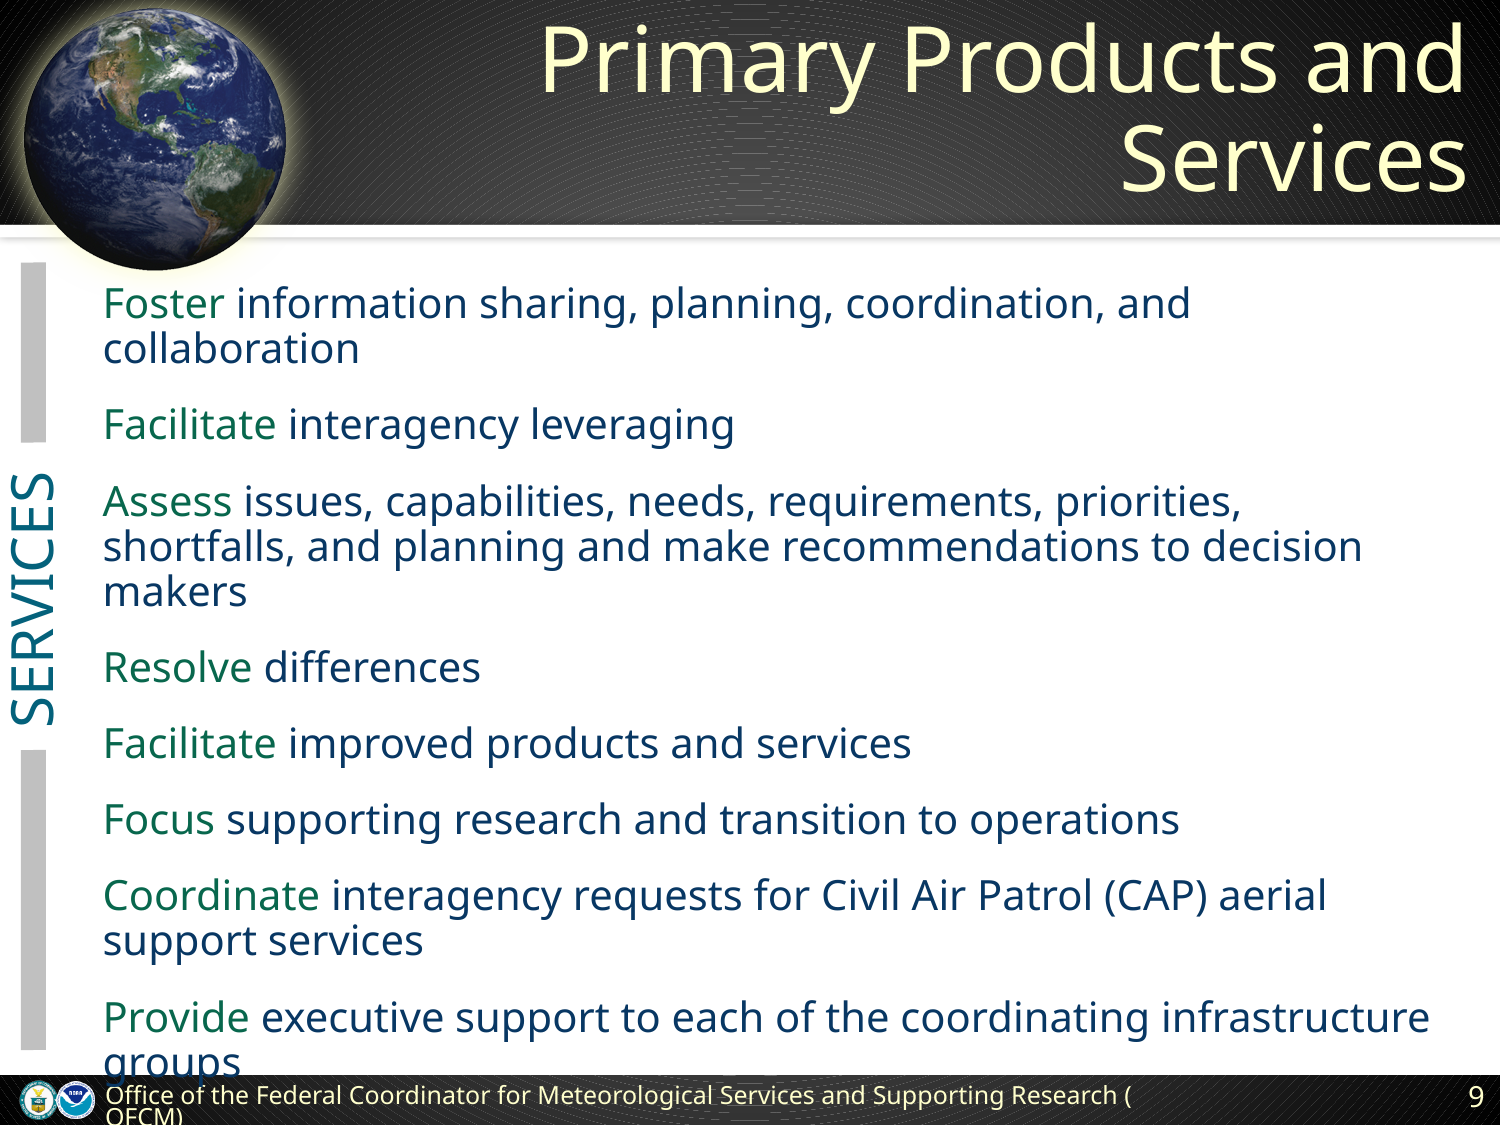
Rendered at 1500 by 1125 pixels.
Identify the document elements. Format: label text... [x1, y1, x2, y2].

text_box SERVICES [1, 450, 73, 751]
picture [0, 0, 1500, 1074]
list Foster information sharing, planning, coordination, and collaboration Facilitate interagency leveraging Assess issues, capabilities, needs, requirements, priorities, shortfalls, and planning and make recommendations to decision makers Resolve differences Facilitate improved products and services Focus supporting research and transition to operations Coordinate interagency requests for Civil Air Patrol (CAP) aerial support services Provide executive support to each of the coordinating infrastructure groups [87, 274, 1451, 1074]
footer Office of the Federal Coordinator for Meteorological Services and Supporting Research (OFCM) [0, 1074, 1151, 1125]
title Primary Products and Services [249, 0, 1500, 226]
slide_number 9 [1151, 1074, 1500, 1125]
